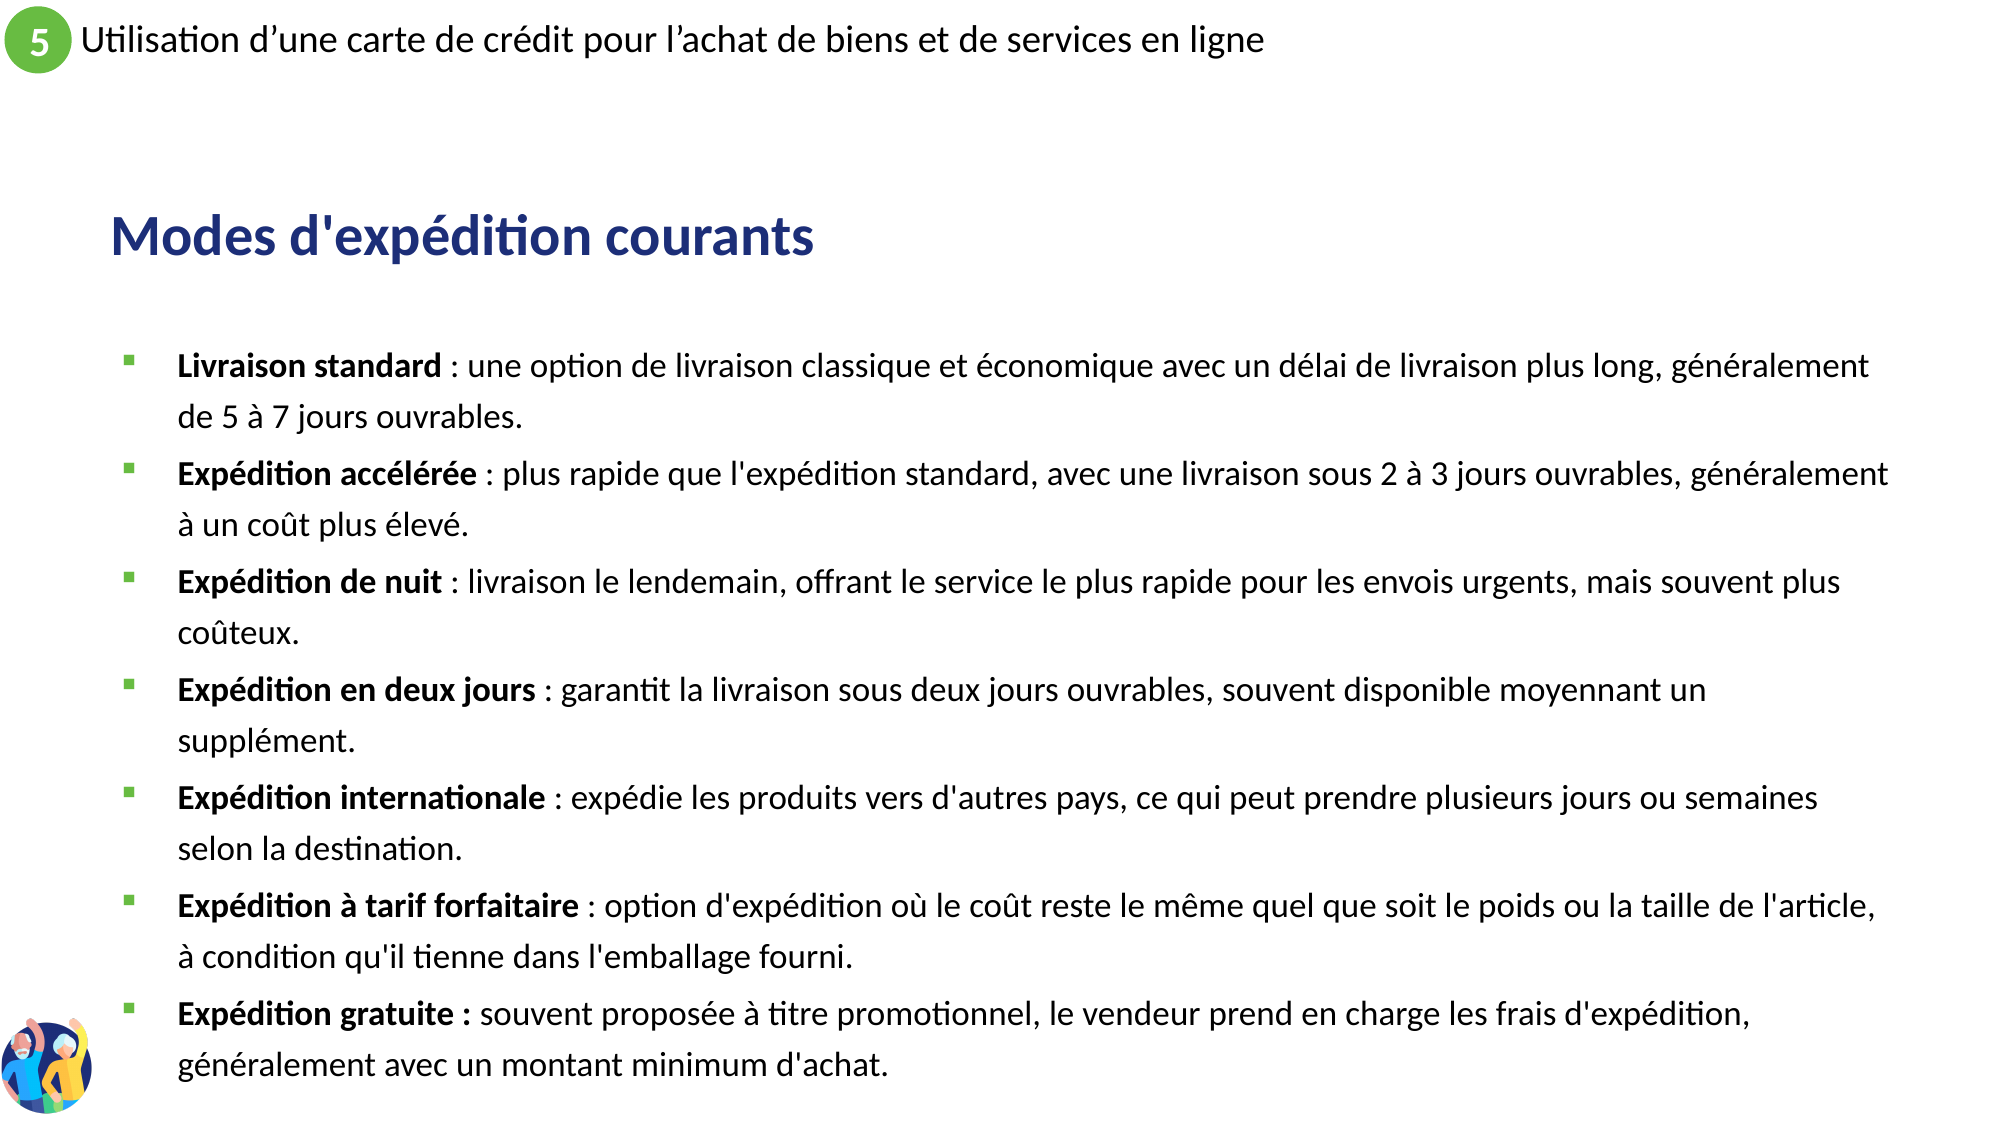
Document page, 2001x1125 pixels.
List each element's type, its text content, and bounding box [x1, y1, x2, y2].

picture [1, 1007, 99, 1125]
list Livraison standard : une option de livraison classique et économique avec un délai de livraison plus long, généralement de 5 à 7 jours ouvrables. Expédition accélérée : plus rapide que l'expédition standard, avec une livraison sous 2 à 3 jours ouvrables, généralement à un coût plus élevé. Expédition de nuit : livraison le lendemain, offrant le service le plus rapide pour les envois urgents, mais souvent plus coûteux. Expédition en deux jours : garantit la livraison sous deux jours ouvrables, souvent disponible moyennant un supplément. Expédition internationale : expédie les produits vers d'autres pays, ce qui peut prendre plusieurs jours ou semaines selon la destination. Expédition à tarif forfaitaire : option d'expédition où le coût reste le même quel que soit le poids ou la taille de l'article, à condition qu'il tienne dans l'emballage fourni. Expédition gratuite : souvent proposée à titre promotionnel, le vendeur prend en charge les frais d'expédition, généralement avec un montant minimum d'achat. [92, 326, 1908, 1099]
title Modes d'expédition courants [95, 177, 1910, 297]
